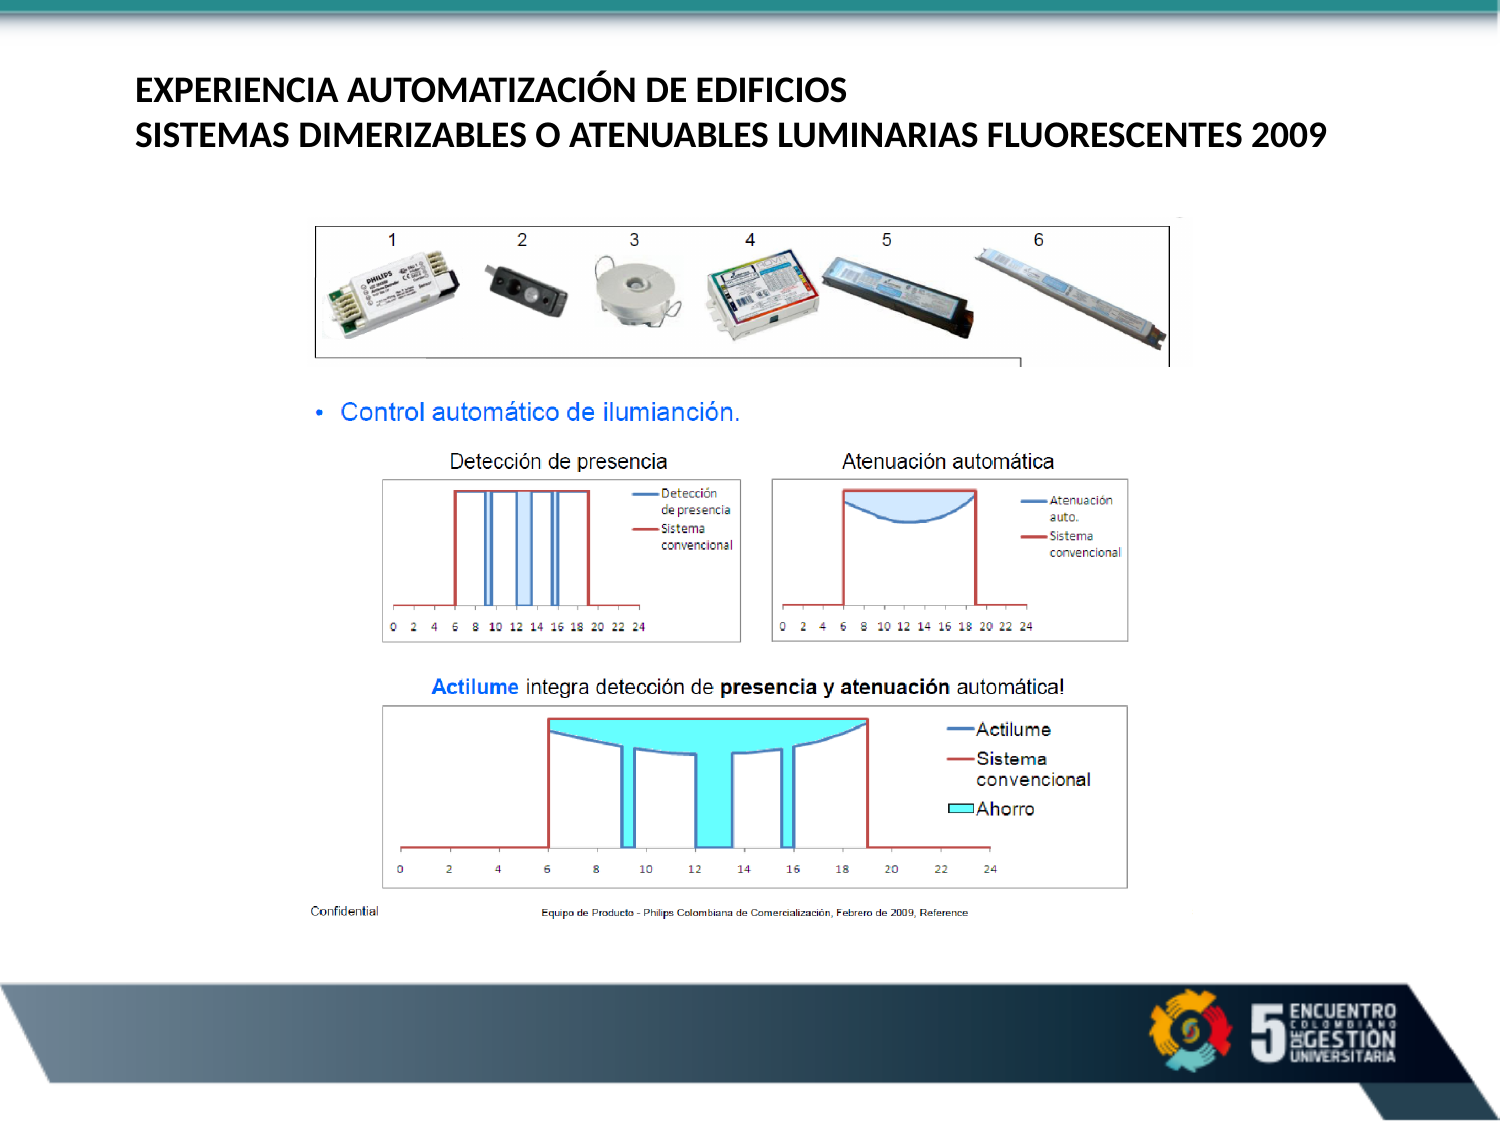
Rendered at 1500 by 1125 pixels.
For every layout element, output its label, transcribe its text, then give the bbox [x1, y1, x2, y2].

picture [0, 0, 1500, 1123]
text_box EXPERIENCIA AUTOMATIZACIÓN DE EDIFICIOS SISTEMAS DIMERIZABLES O ATENUABLES LUMINARIAS FLUORESCENTES 2009 [119, 57, 1396, 164]
